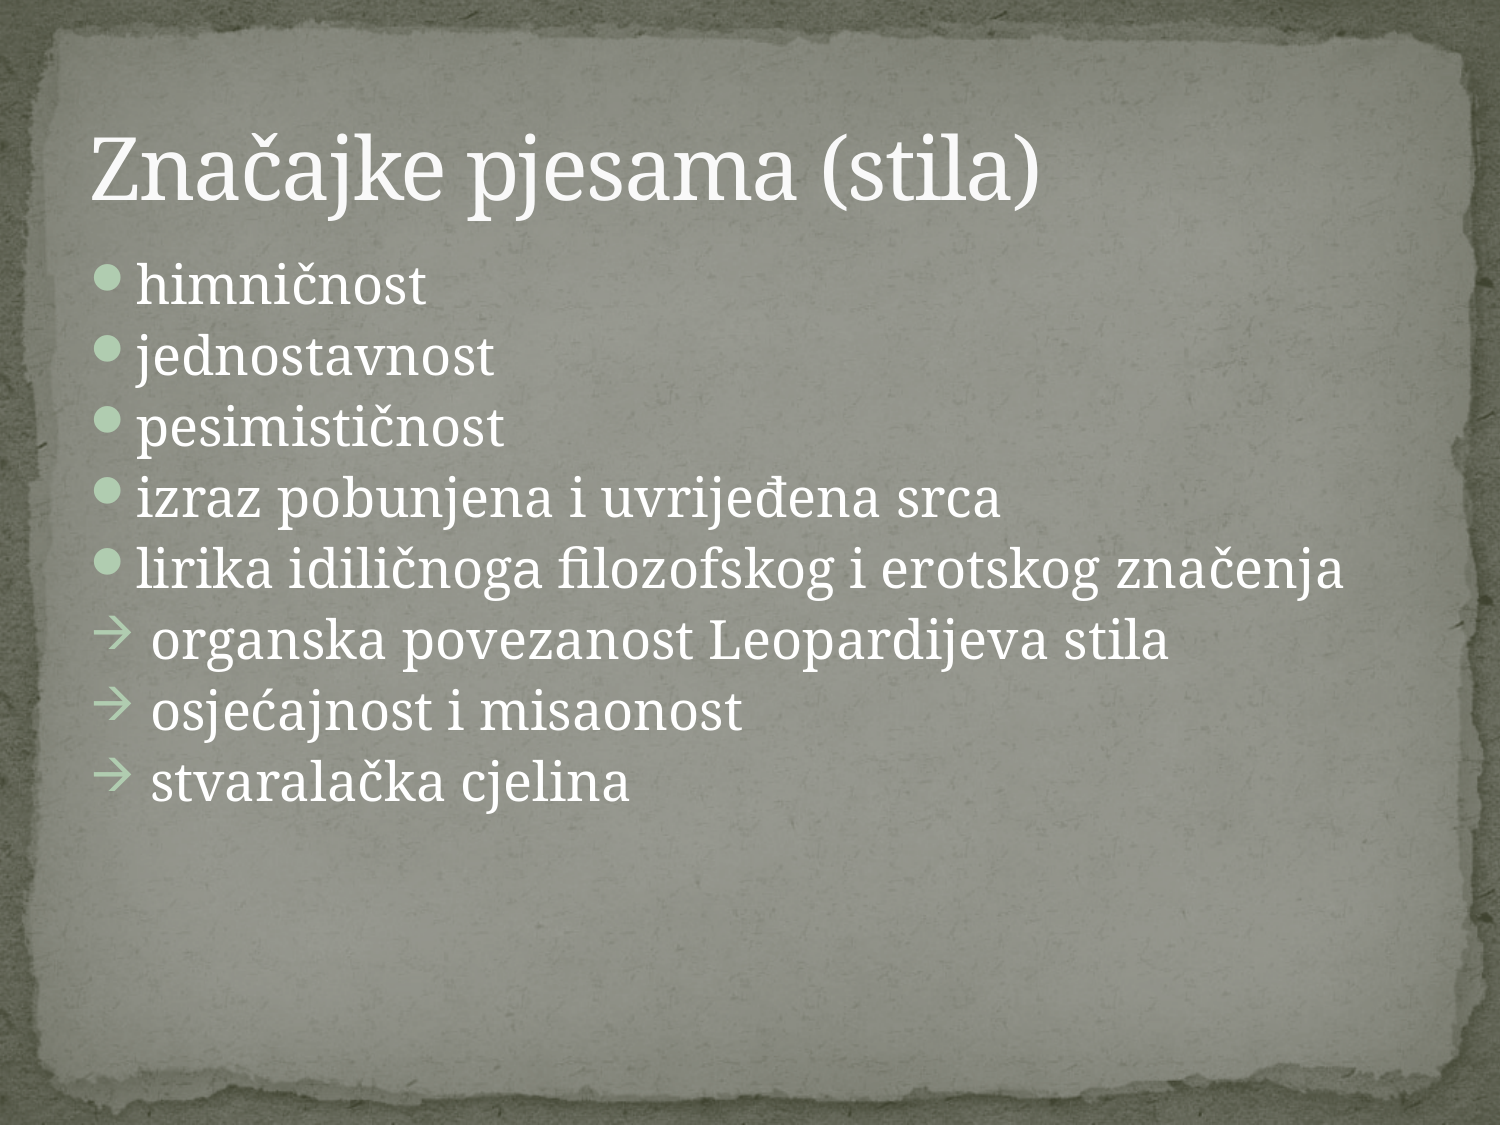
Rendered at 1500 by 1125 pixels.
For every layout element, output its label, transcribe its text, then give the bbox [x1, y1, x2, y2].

title Značajke pjesama (stila) [74, 24, 1425, 225]
list himničnost jednostavnost pesimističnost izraz pobunjena i uvrijeđena srca lirika idiličnoga filozofskog i erotskog značenja organska povezanost Leopardijeva stila osjećajnost i misaonost stvaralačka cjelina [74, 249, 1426, 1001]
